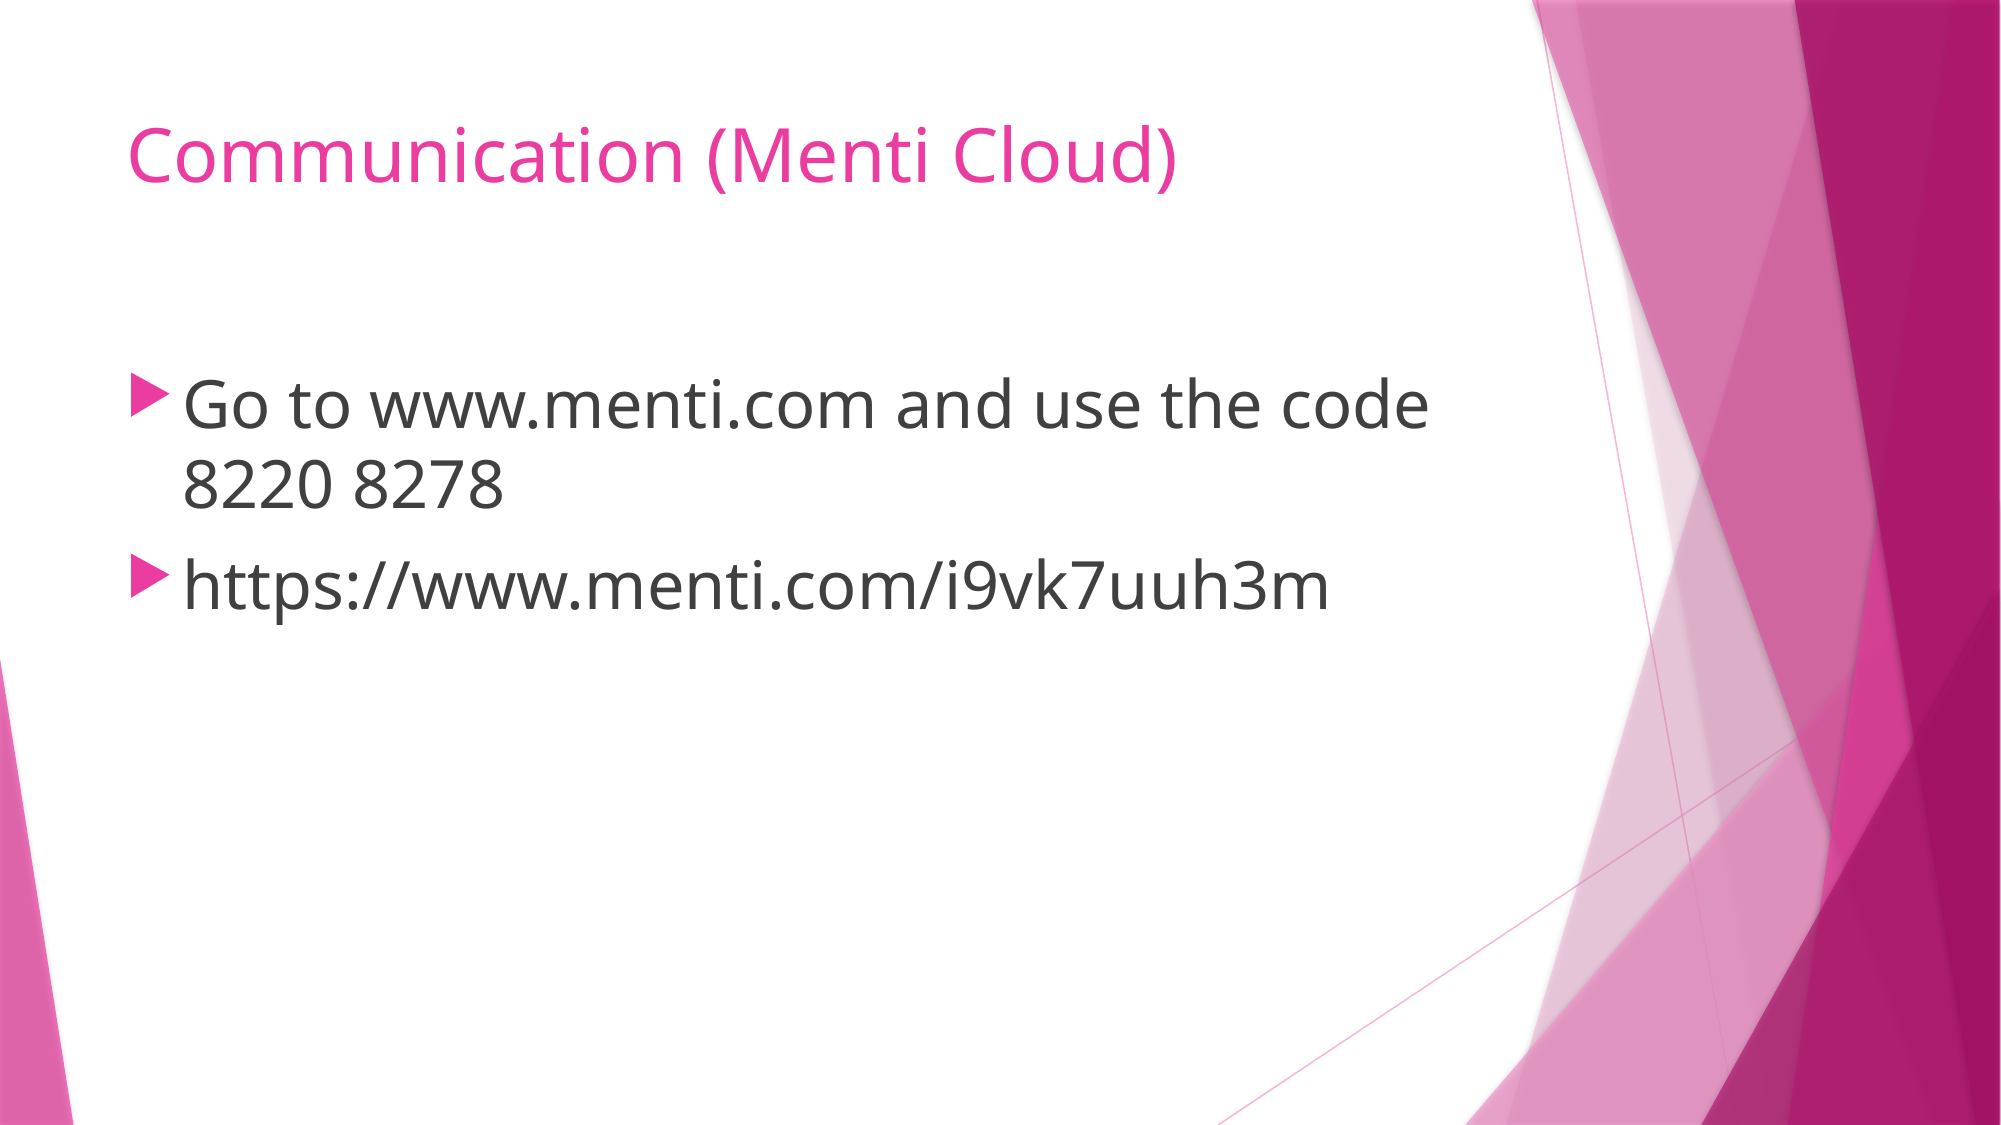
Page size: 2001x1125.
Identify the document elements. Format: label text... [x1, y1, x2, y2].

list Go to www.menti.com and use the code 8220 8278 https://www.menti.com/i9vk7uuh3m [111, 354, 1522, 992]
title Communication (Menti Cloud) [111, 99, 1522, 317]
